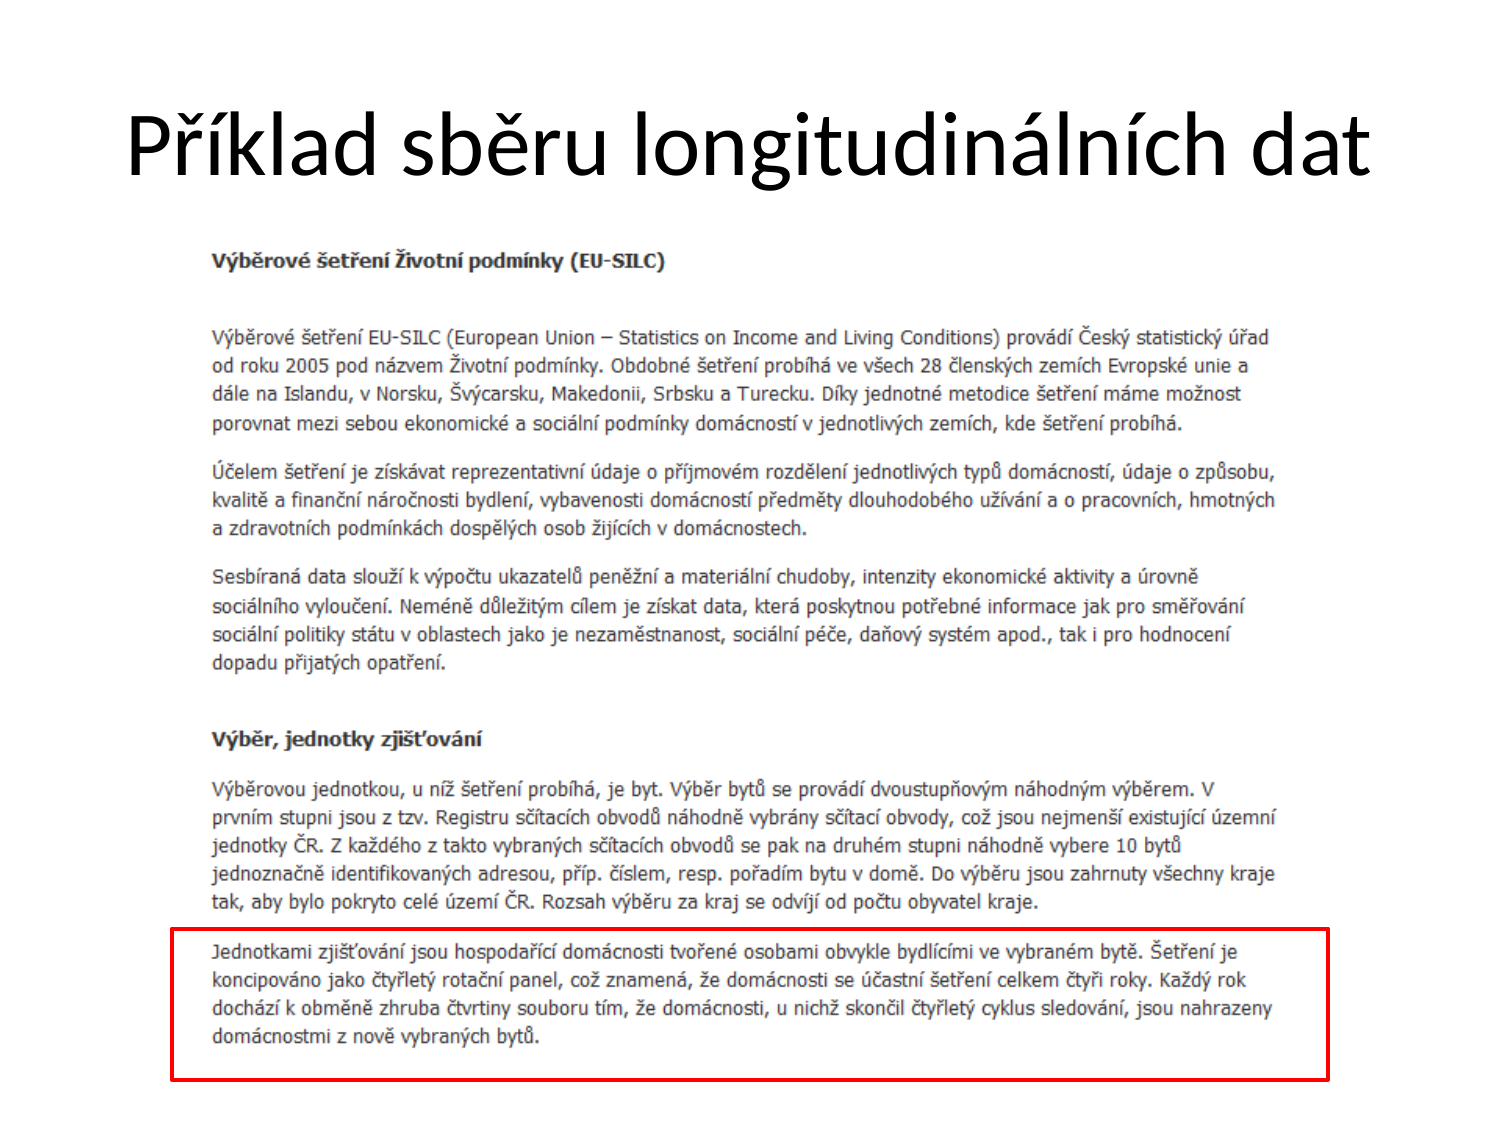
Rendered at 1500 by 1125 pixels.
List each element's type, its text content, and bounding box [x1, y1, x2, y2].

picture [184, 229, 1316, 1071]
text_box [170, 927, 1330, 1082]
title Příklad sběru longitudinálních dat [75, 45, 1425, 233]
